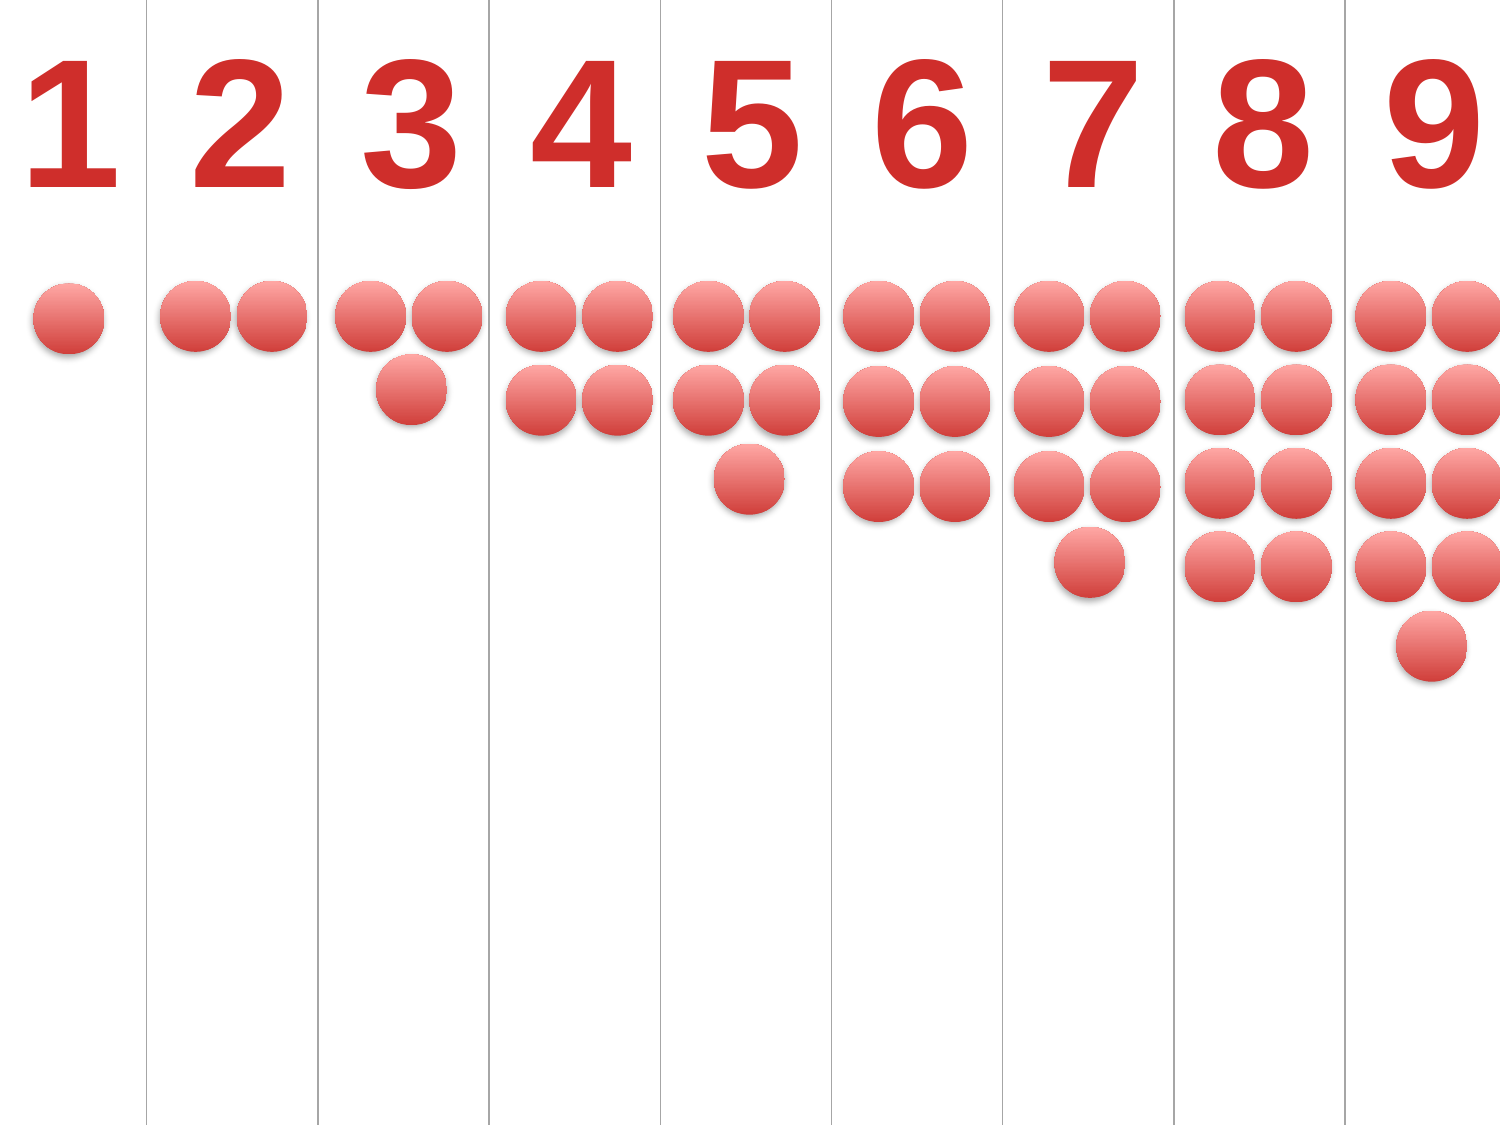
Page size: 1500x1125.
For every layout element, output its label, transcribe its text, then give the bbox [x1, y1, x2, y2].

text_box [843, 450, 991, 523]
text_box [376, 361, 447, 426]
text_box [1355, 364, 1500, 436]
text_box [1355, 531, 1500, 603]
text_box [1013, 365, 1162, 438]
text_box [1184, 447, 1333, 520]
text_box [713, 444, 785, 515]
text_box 2 [174, 0, 307, 232]
text_box 4 [515, 0, 648, 232]
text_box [505, 364, 654, 436]
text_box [843, 280, 991, 353]
text_box 8 [1197, 0, 1330, 232]
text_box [1013, 280, 1162, 353]
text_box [672, 280, 821, 353]
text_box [1355, 447, 1500, 520]
text_box 5 [686, 0, 819, 232]
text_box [159, 280, 308, 353]
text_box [1013, 450, 1162, 523]
text_box 7 [1027, 0, 1160, 232]
text_box 3 [345, 0, 478, 232]
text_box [334, 280, 483, 353]
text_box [505, 280, 654, 353]
text_box [1054, 531, 1126, 598]
text_box 9 [1368, 0, 1500, 232]
text_box [33, 283, 105, 355]
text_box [843, 365, 991, 438]
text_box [1184, 280, 1333, 353]
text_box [672, 364, 821, 436]
text_box [1396, 611, 1468, 682]
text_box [1184, 531, 1333, 603]
text_box 6 [856, 0, 989, 232]
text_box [1184, 364, 1333, 436]
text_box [1355, 280, 1500, 353]
text_box 1 [4, 0, 137, 232]
